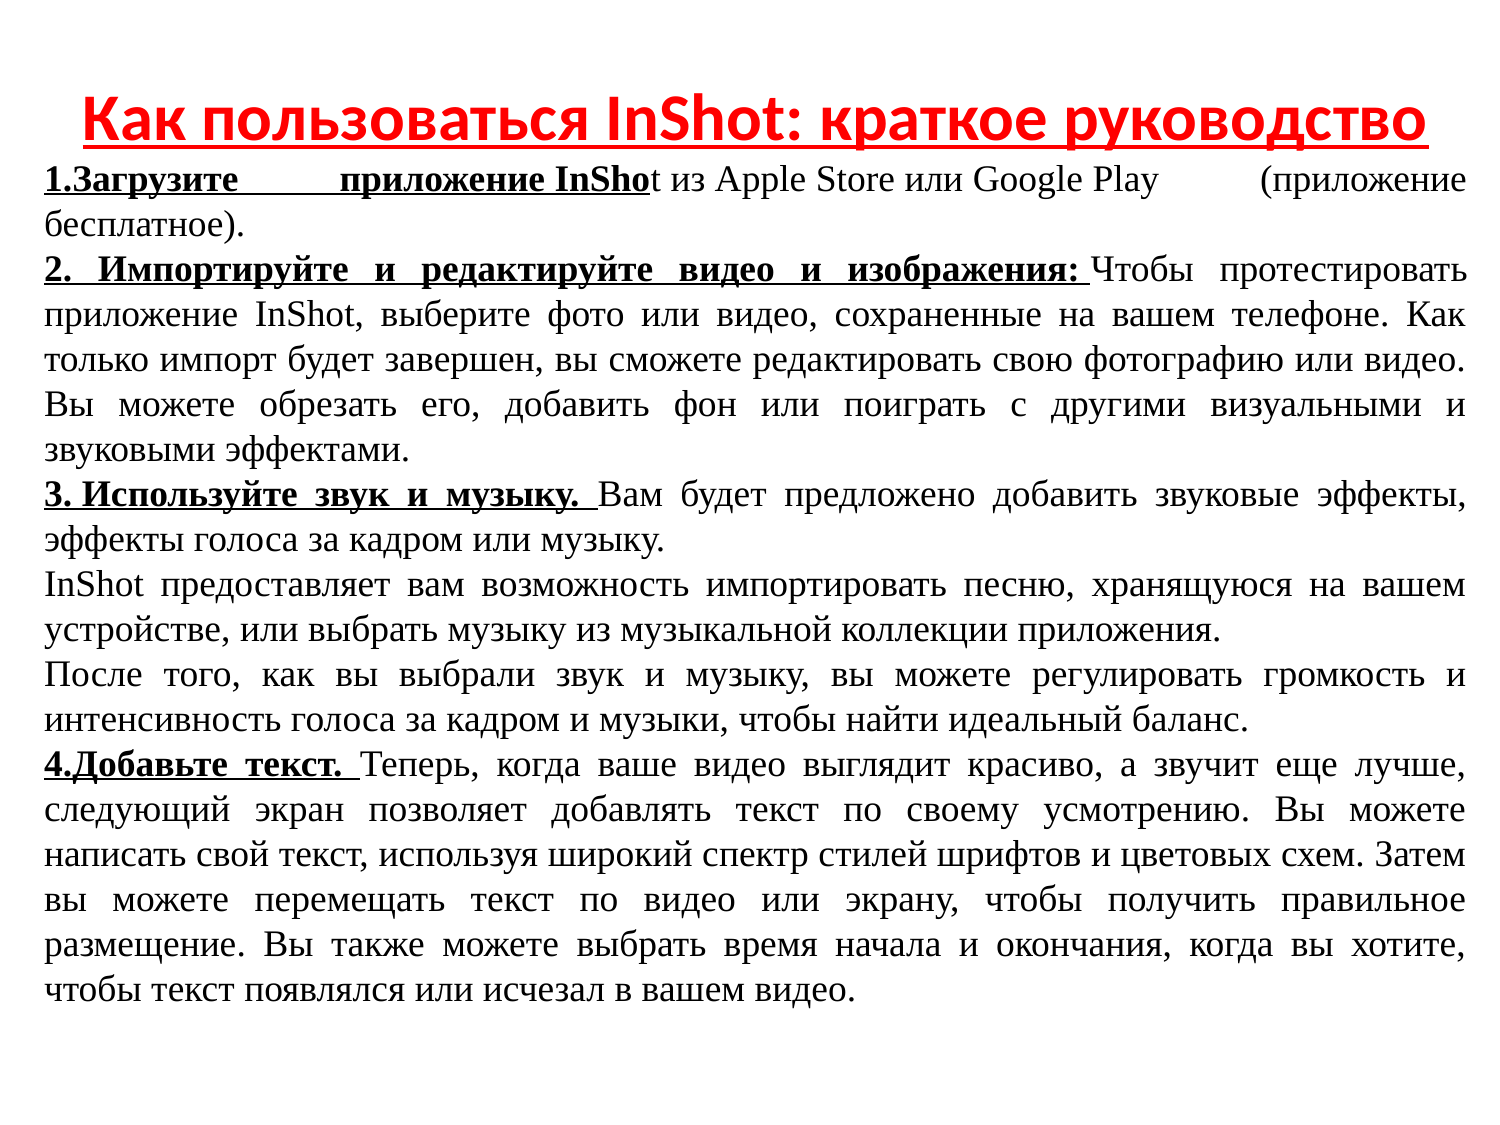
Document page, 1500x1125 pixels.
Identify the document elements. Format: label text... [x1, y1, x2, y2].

text_box Как пользоваться InShot: краткое руководство 1.Загрузите приложение InShot из Apple Store или Google Play (приложение бесплатное). 2. Импортируйте и редактируйте видео и изображения: Чтобы протестировать приложение InShot, выберите фото или видео, сохраненные на вашем телефоне. Как только импорт будет завершен, вы сможете редактировать свою фотографию или видео. Вы можете обрезать его, добавить фон или поиграть с другими визуальными и звуковыми эффектами. 3. Используйте звук и музыку. Вам будет предложено добавить звуковые эффекты, эффекты голоса за кадром или музыку. InShot предоставляет вам возможность импортировать песню, хранящуюся на вашем устройстве, или выбрать музыку из музыкальной коллекции приложения. После того, как вы выбрали звук и музыку, вы можете регулировать громкость и интенсивность голоса за кадром и музыки, чтобы найти идеальный баланс. 4.Добавьте текст. Теперь, когда ваше видео выглядит красиво, а звучит еще лучше, следующий экран позволяет добавлять текст по своему усмотрению. Вы можете написать свой текст, используя широкий спектр стилей шрифтов и цветовых схем. Затем вы можете перемещать текст по видео или экрану, чтобы получить правильное размещение. Вы также можете выбрать время начала и окончания, когда вы хотите, чтобы текст появлялся или исчезал в вашем видео. [29, 66, 1483, 1016]
